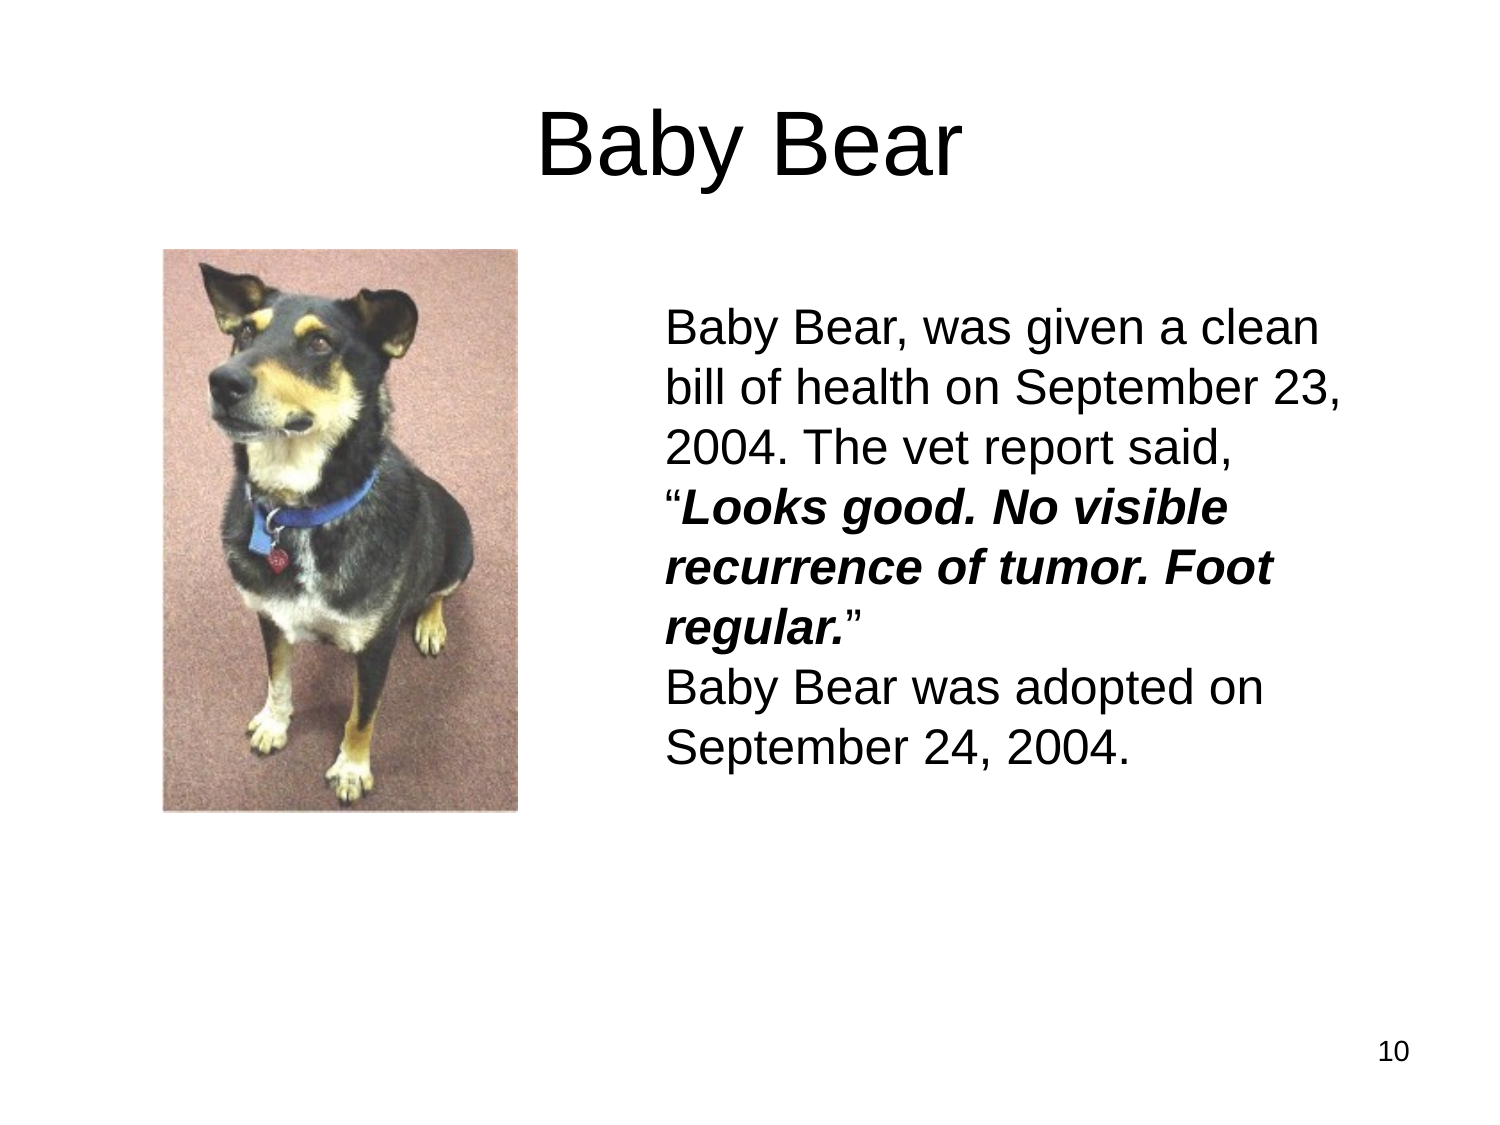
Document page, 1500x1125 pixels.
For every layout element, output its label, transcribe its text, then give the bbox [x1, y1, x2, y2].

title Baby Bear [75, 45, 1425, 233]
slide_number 10 [1074, 1024, 1425, 1103]
picture [162, 249, 518, 813]
text_box Baby Bear, was given a clean bill of health on September 23, 2004. The vet report said, “Looks good. No visible recurrence of tumor. Foot regular.” Baby Bear was adopted on September 24, 2004. [649, 287, 1400, 783]
